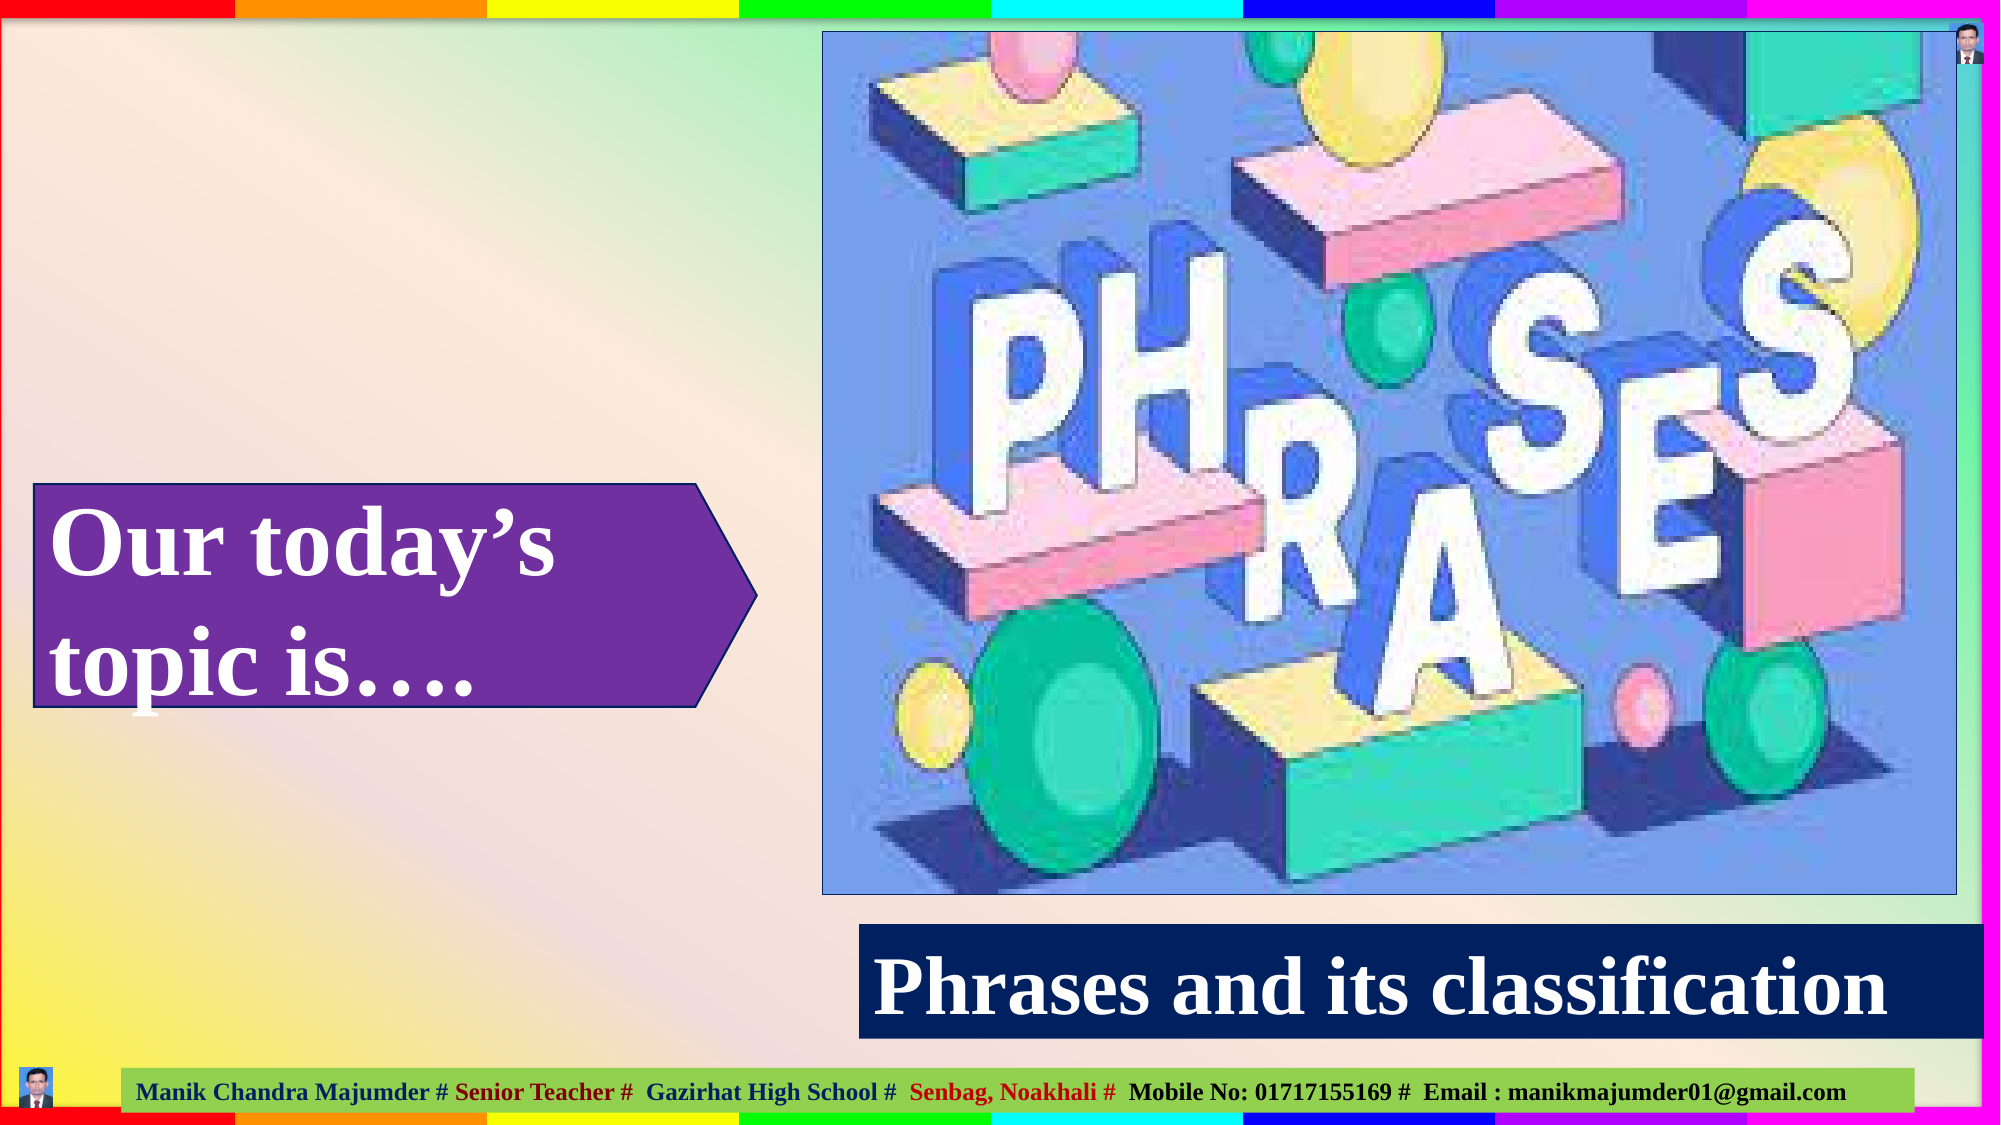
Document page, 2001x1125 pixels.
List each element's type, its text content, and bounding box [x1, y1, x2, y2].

text_box Our today’s topic is…. [32, 483, 758, 708]
picture [0, 0, 2000, 1125]
text_box Phrases and its classification [859, 924, 1984, 1039]
